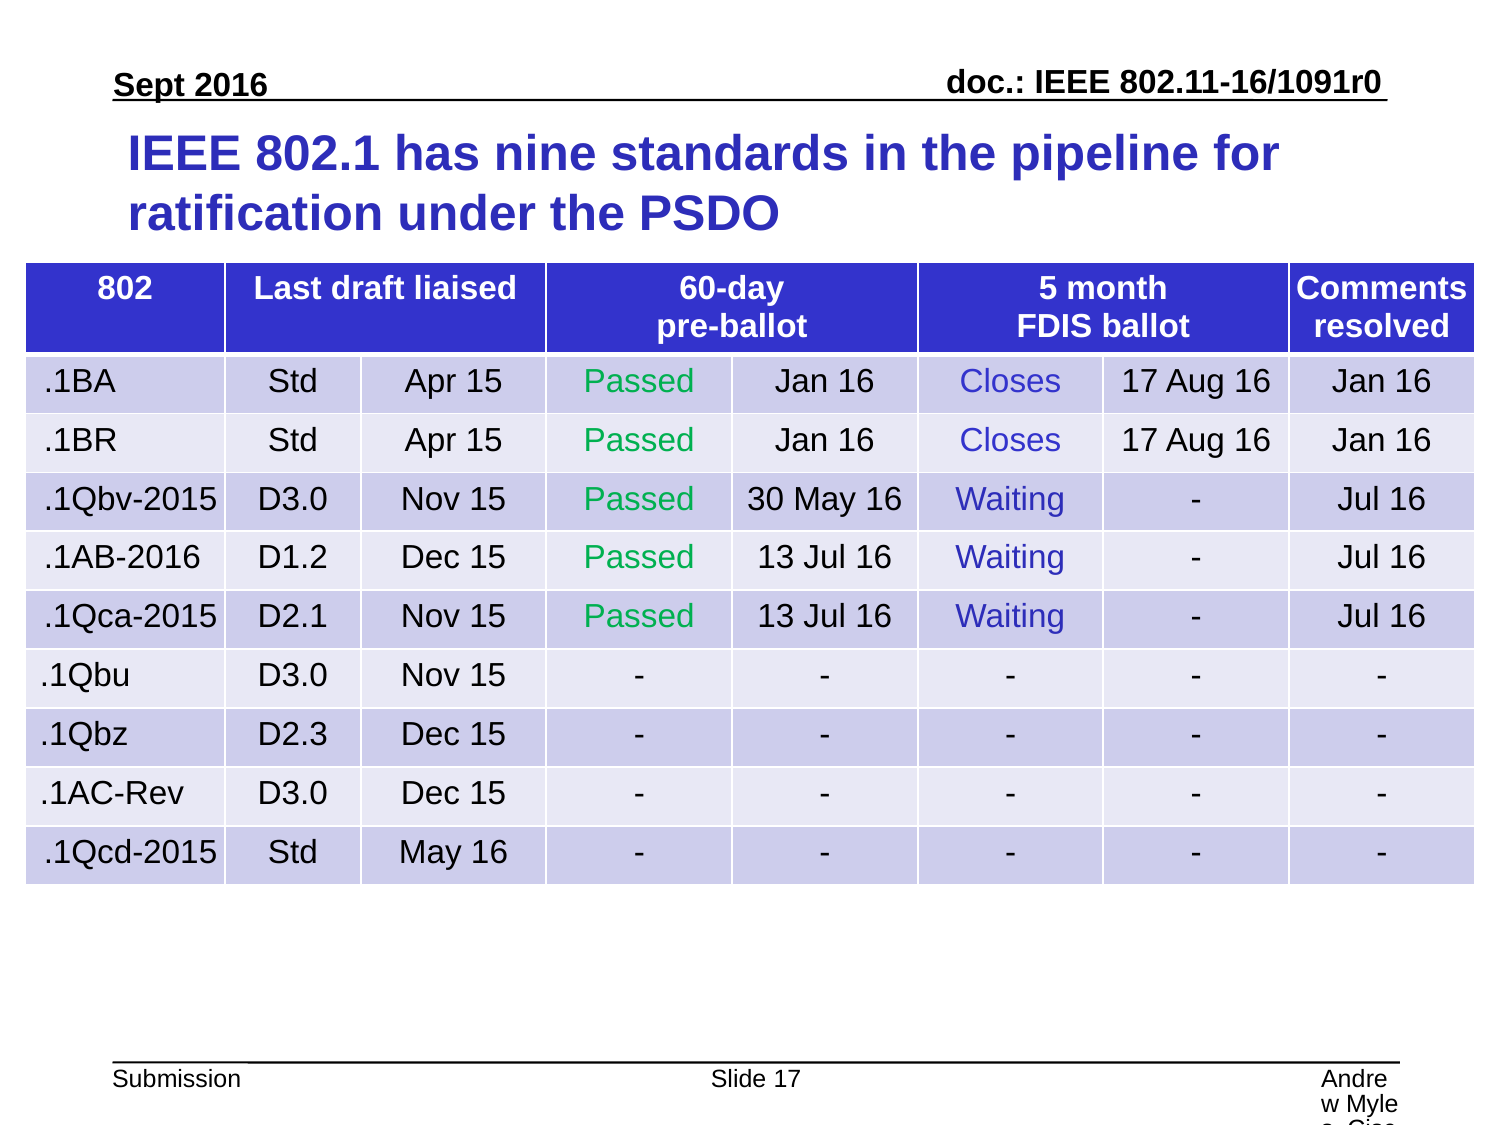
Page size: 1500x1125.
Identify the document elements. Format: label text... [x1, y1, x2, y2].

table_cell 17 Aug 16 [1104, 357, 1288, 413]
table_cell - [1290, 709, 1474, 766]
table_cell Dec 15 [362, 709, 545, 766]
table_cell Jul 16 [1290, 532, 1474, 589]
table_header Comments resolved [1290, 263, 1474, 352]
table_cell - [1104, 532, 1288, 589]
table_cell - [547, 827, 731, 884]
table_cell Passed [547, 357, 731, 413]
table_cell Nov 15 [362, 650, 545, 707]
table_cell Dec 15 [362, 768, 545, 825]
table_cell - [1104, 473, 1288, 530]
table_cell .1BA [26, 357, 224, 413]
table_cell .1Qbv-2015 [26, 473, 224, 530]
table_cell Waiting [919, 473, 1102, 530]
table_cell 30 May 16 [733, 473, 917, 530]
table_cell D3.0 [226, 650, 360, 707]
table_cell Nov 15 [362, 591, 545, 648]
table_cell Std [226, 357, 360, 413]
table_header Last draft liaised [226, 263, 545, 352]
table_cell - [1290, 768, 1474, 825]
table_cell Jan 16 [1290, 357, 1474, 413]
title IEEE 802.1 has nine standards in the pipeline for ratification under the PSDO [112, 112, 1388, 262]
table_header 5 month FDIS ballot [919, 263, 1288, 352]
table_cell - [733, 768, 917, 825]
table_cell Apr 15 [362, 357, 545, 413]
table_cell Waiting [919, 532, 1102, 589]
table_cell Jul 16 [1290, 591, 1474, 648]
table_cell D2.3 [226, 709, 360, 766]
table_cell 17 Aug 16 [1104, 414, 1288, 472]
table_cell - [733, 827, 917, 884]
slide_number Slide 17 [709, 1061, 803, 1093]
table_cell - [1290, 827, 1474, 884]
table_cell Apr 15 [362, 414, 545, 472]
table_cell Jan 16 [733, 357, 917, 413]
table_cell Closes [919, 357, 1102, 413]
table_cell Waiting [919, 591, 1102, 648]
table_cell May 16 [362, 827, 545, 884]
table_cell 13 Jul 16 [733, 591, 917, 648]
table_cell - [1104, 709, 1288, 766]
table_cell Passed [547, 532, 731, 589]
table_cell - [733, 650, 917, 707]
table_cell .1Qca-2015 [26, 591, 224, 648]
table_cell .1Qbu [26, 650, 224, 707]
table_cell - [1104, 768, 1288, 825]
table_cell D1.2 [226, 532, 360, 589]
table_cell 13 Jul 16 [733, 532, 917, 589]
table_cell - [733, 709, 917, 766]
table_cell Jan 16 [733, 414, 917, 472]
table_cell Passed [547, 591, 731, 648]
table_cell .1Qbz [26, 709, 224, 766]
table_cell Closes [919, 414, 1102, 472]
table_cell Std [226, 414, 360, 472]
table_cell .1AC-Rev [26, 768, 224, 825]
table_cell Jan 16 [1290, 414, 1474, 472]
table_cell - [547, 768, 731, 825]
table_cell Jul 16 [1290, 473, 1474, 530]
table_cell - [547, 650, 731, 707]
table_cell Nov 15 [362, 473, 545, 530]
table_cell D3.0 [226, 768, 360, 825]
table_cell Std [226, 827, 360, 884]
table_cell Passed [547, 414, 731, 472]
footer Andrew Myles, Cisco [1320, 1061, 1402, 1093]
table_cell - [919, 709, 1102, 766]
table_cell .1AB-2016 [26, 532, 224, 589]
table_cell - [919, 768, 1102, 825]
table_cell - [1104, 650, 1288, 707]
table_cell .1BR [26, 414, 224, 472]
table_header 60-day pre-ballot [547, 263, 917, 352]
table_cell D3.0 [226, 473, 360, 530]
table_cell - [919, 827, 1102, 884]
table_cell Passed [547, 473, 731, 530]
table_cell - [1290, 650, 1474, 707]
table_cell - [547, 709, 731, 766]
table_cell D2.1 [226, 591, 360, 648]
table_cell - [919, 650, 1102, 707]
table_cell - [1104, 827, 1288, 884]
table_cell Dec 15 [362, 532, 545, 589]
table_header 802 [26, 263, 224, 352]
table_cell .1Qcd-2015 [26, 827, 224, 884]
table_cell - [1104, 591, 1288, 648]
